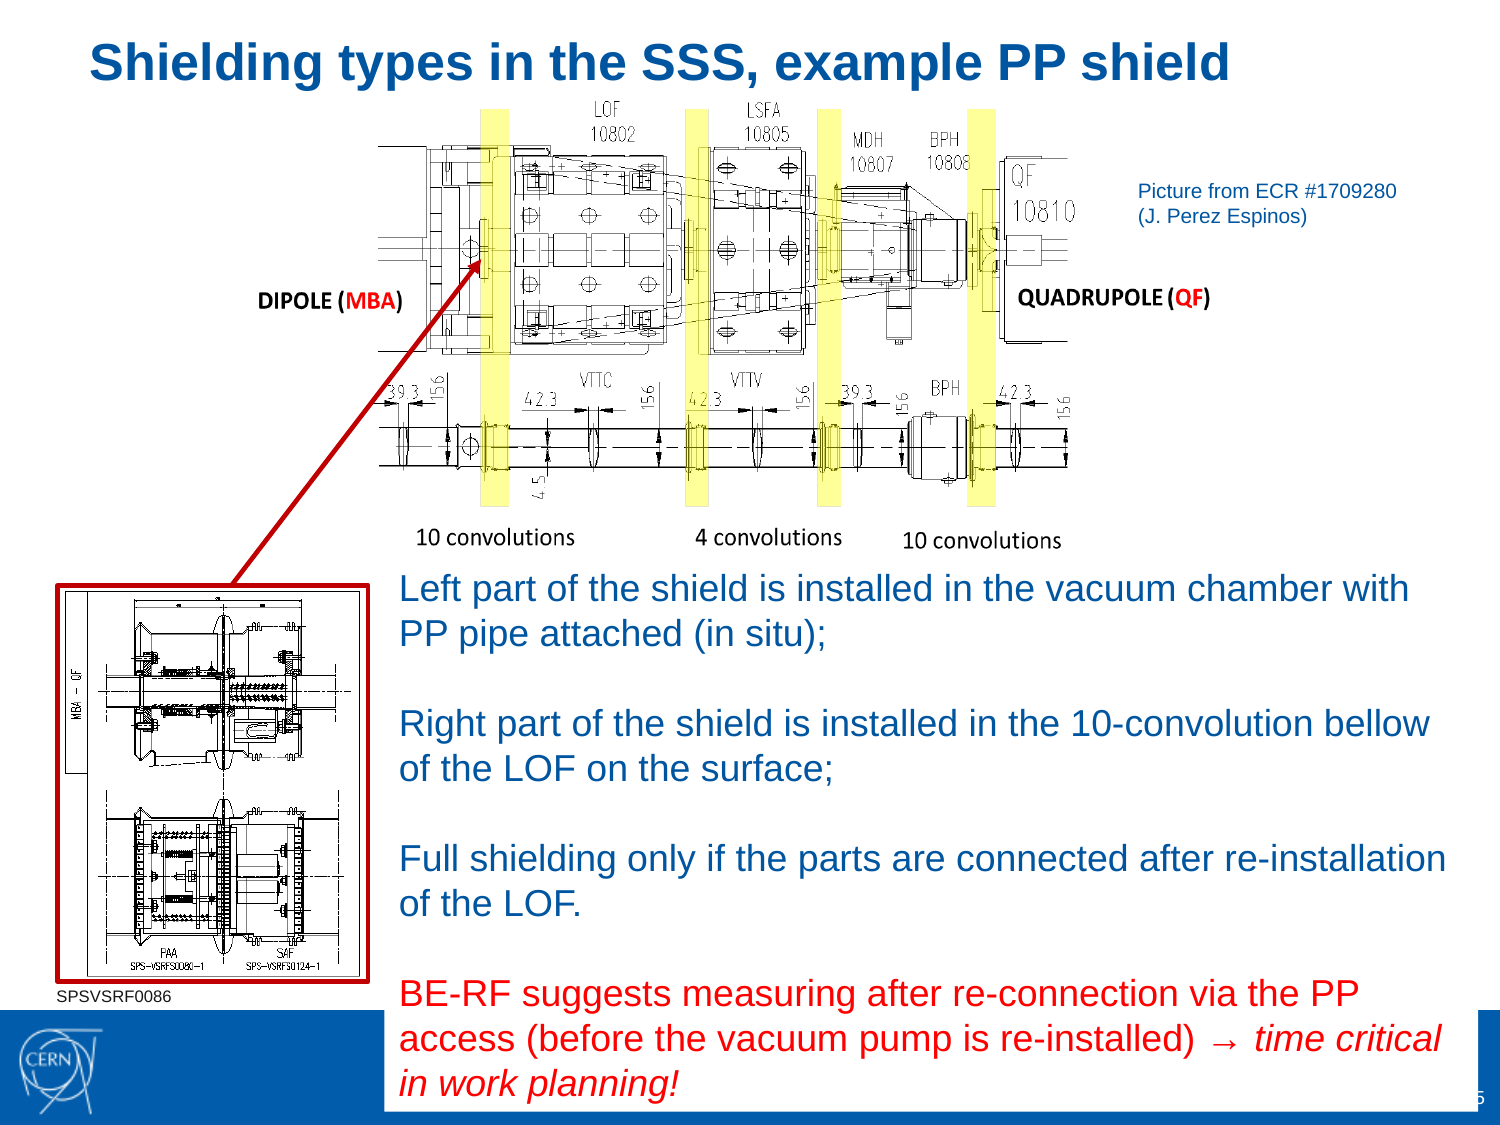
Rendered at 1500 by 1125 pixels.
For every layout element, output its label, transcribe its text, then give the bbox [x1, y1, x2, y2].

text_box Picture from ECR #1709280 (J. Perez Espinos) [1222, 170, 1454, 235]
picture [255, 94, 1212, 571]
text_box Left part of the shield is installed in the vacuum chamber with PP pipe attached (in situ); Right part of the shield is installed in the 10-convolution bellow of the LOF on the surface; Full shielding only if the parts are connected after re-installation of the LOF. BE-RF suggests measuring after re-connection via the PP access (before the vacuum pump is re-installed) → time critical in work planning! [384, 556, 1479, 1112]
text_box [229, 258, 482, 588]
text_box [41, 587, 366, 1014]
title Shielding types in the SSS, example PP shield [82, 28, 1352, 101]
slide_number 5 [1417, 1069, 1500, 1124]
